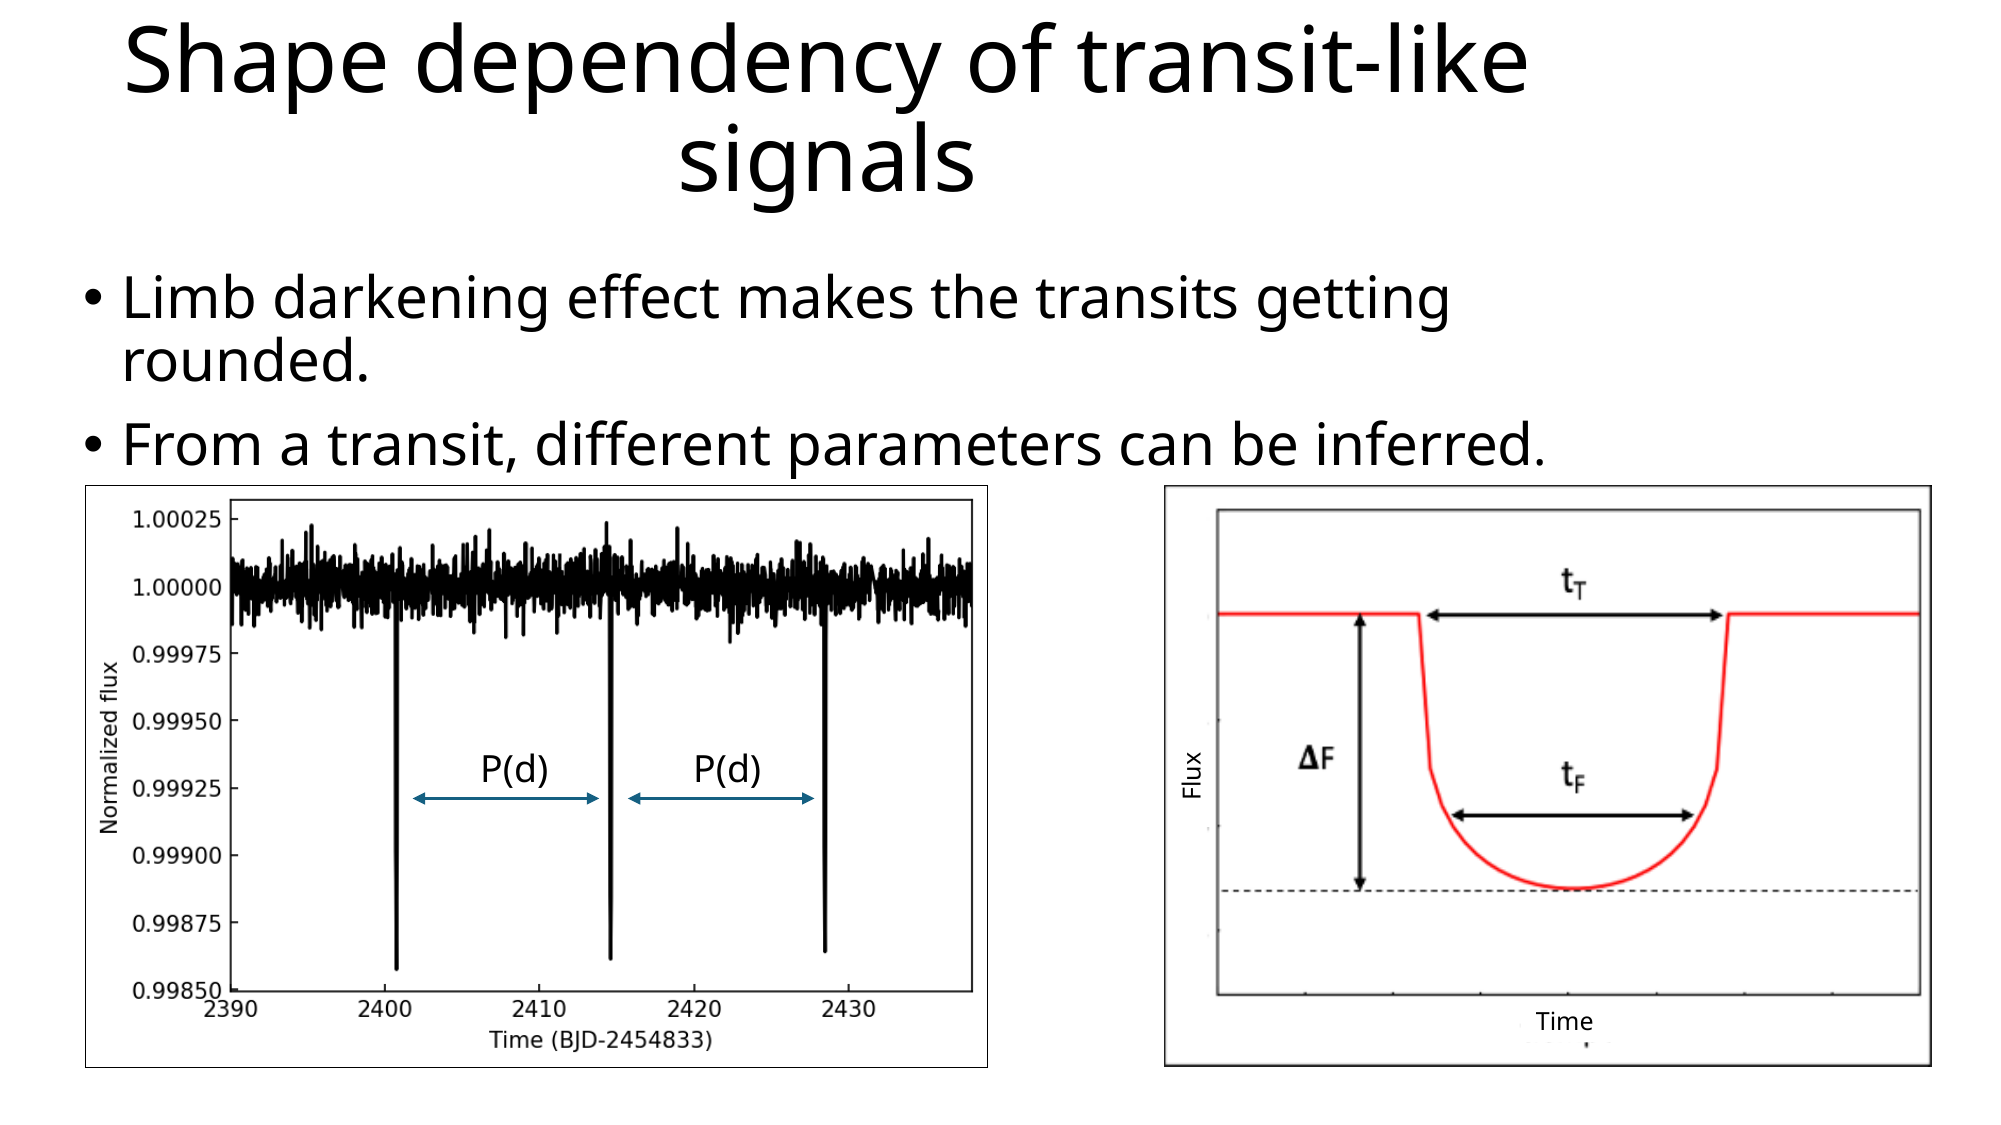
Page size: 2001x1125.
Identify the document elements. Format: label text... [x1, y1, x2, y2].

list Limb darkening effect makes the transits getting rounded. From a transit, different parameters can be inferred. [68, 260, 1704, 453]
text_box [1164, 484, 1932, 1068]
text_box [84, 484, 989, 1068]
title Shape dependency of transit-like signals [68, 3, 1588, 221]
